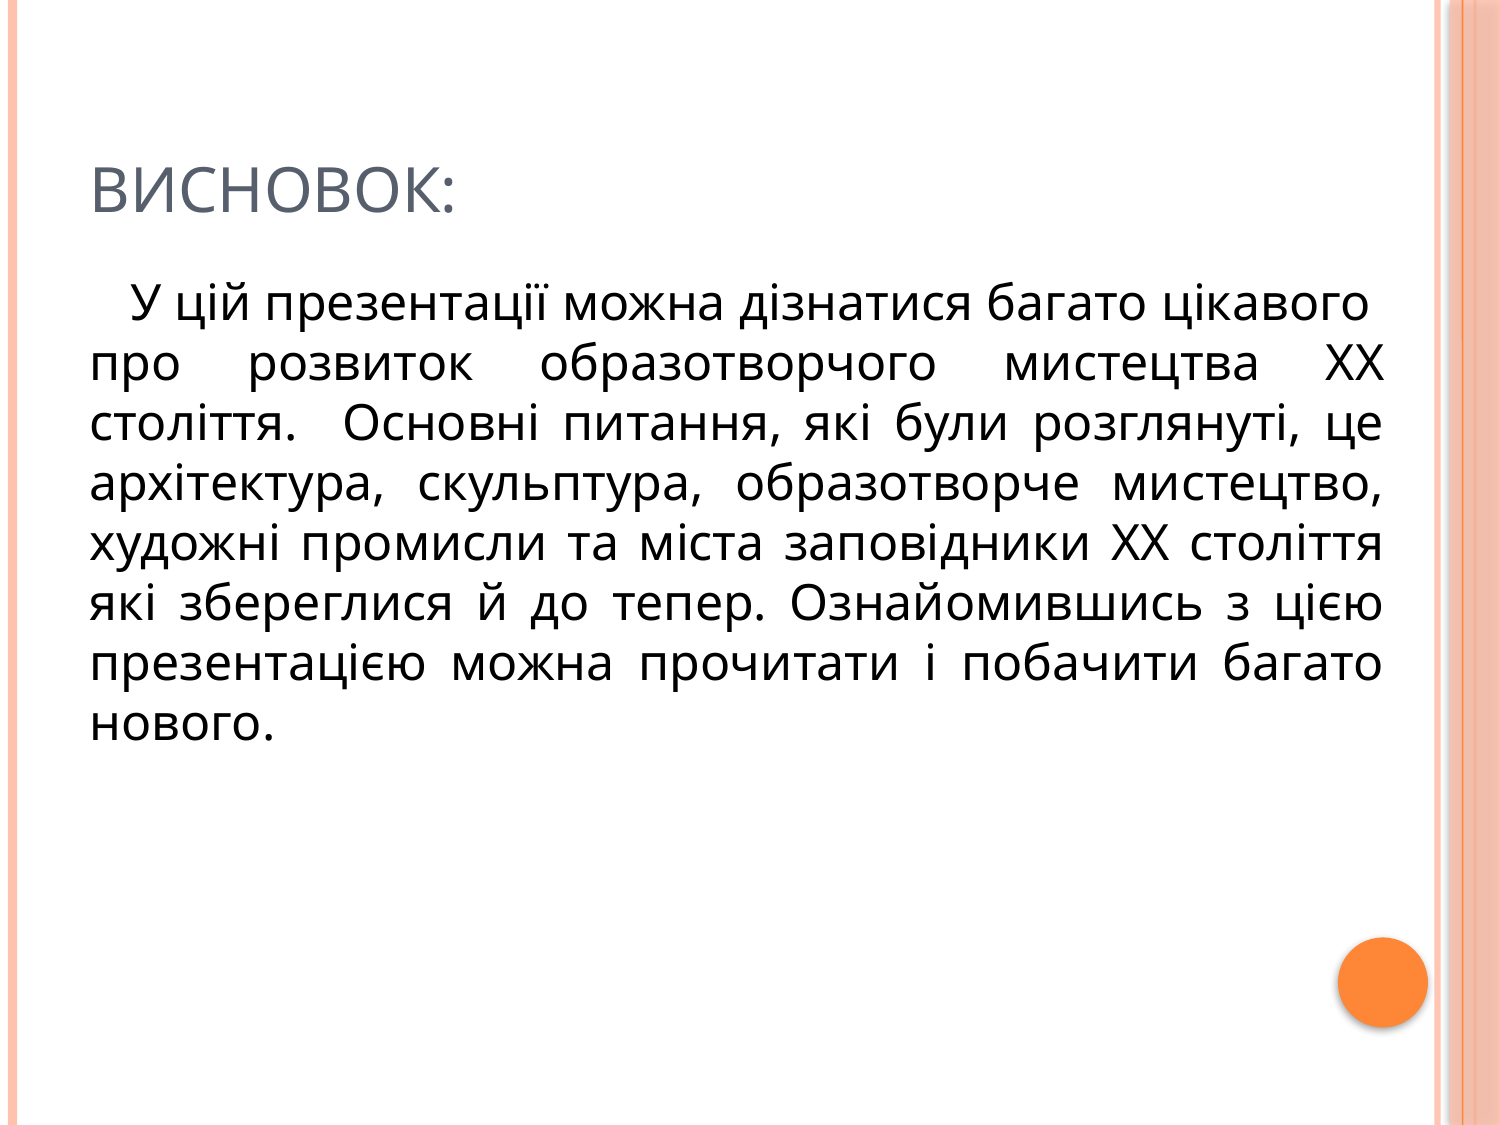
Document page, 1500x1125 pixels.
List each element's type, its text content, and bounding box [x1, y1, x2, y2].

title Висновок: [75, 45, 1300, 233]
list У цій презентації можна дізнатися багато цікавого про розвиток образотворчого мистецтва ХХ століття. Основні питання, які були розглянуті, це архітектура, скульптура, образотворче мистецтво, художні промисли та міста заповідники ХХ століття які збереглися й до тепер. Ознайомившись з цією презентацією можна прочитати і побачити багато нового. [75, 262, 1400, 1062]
